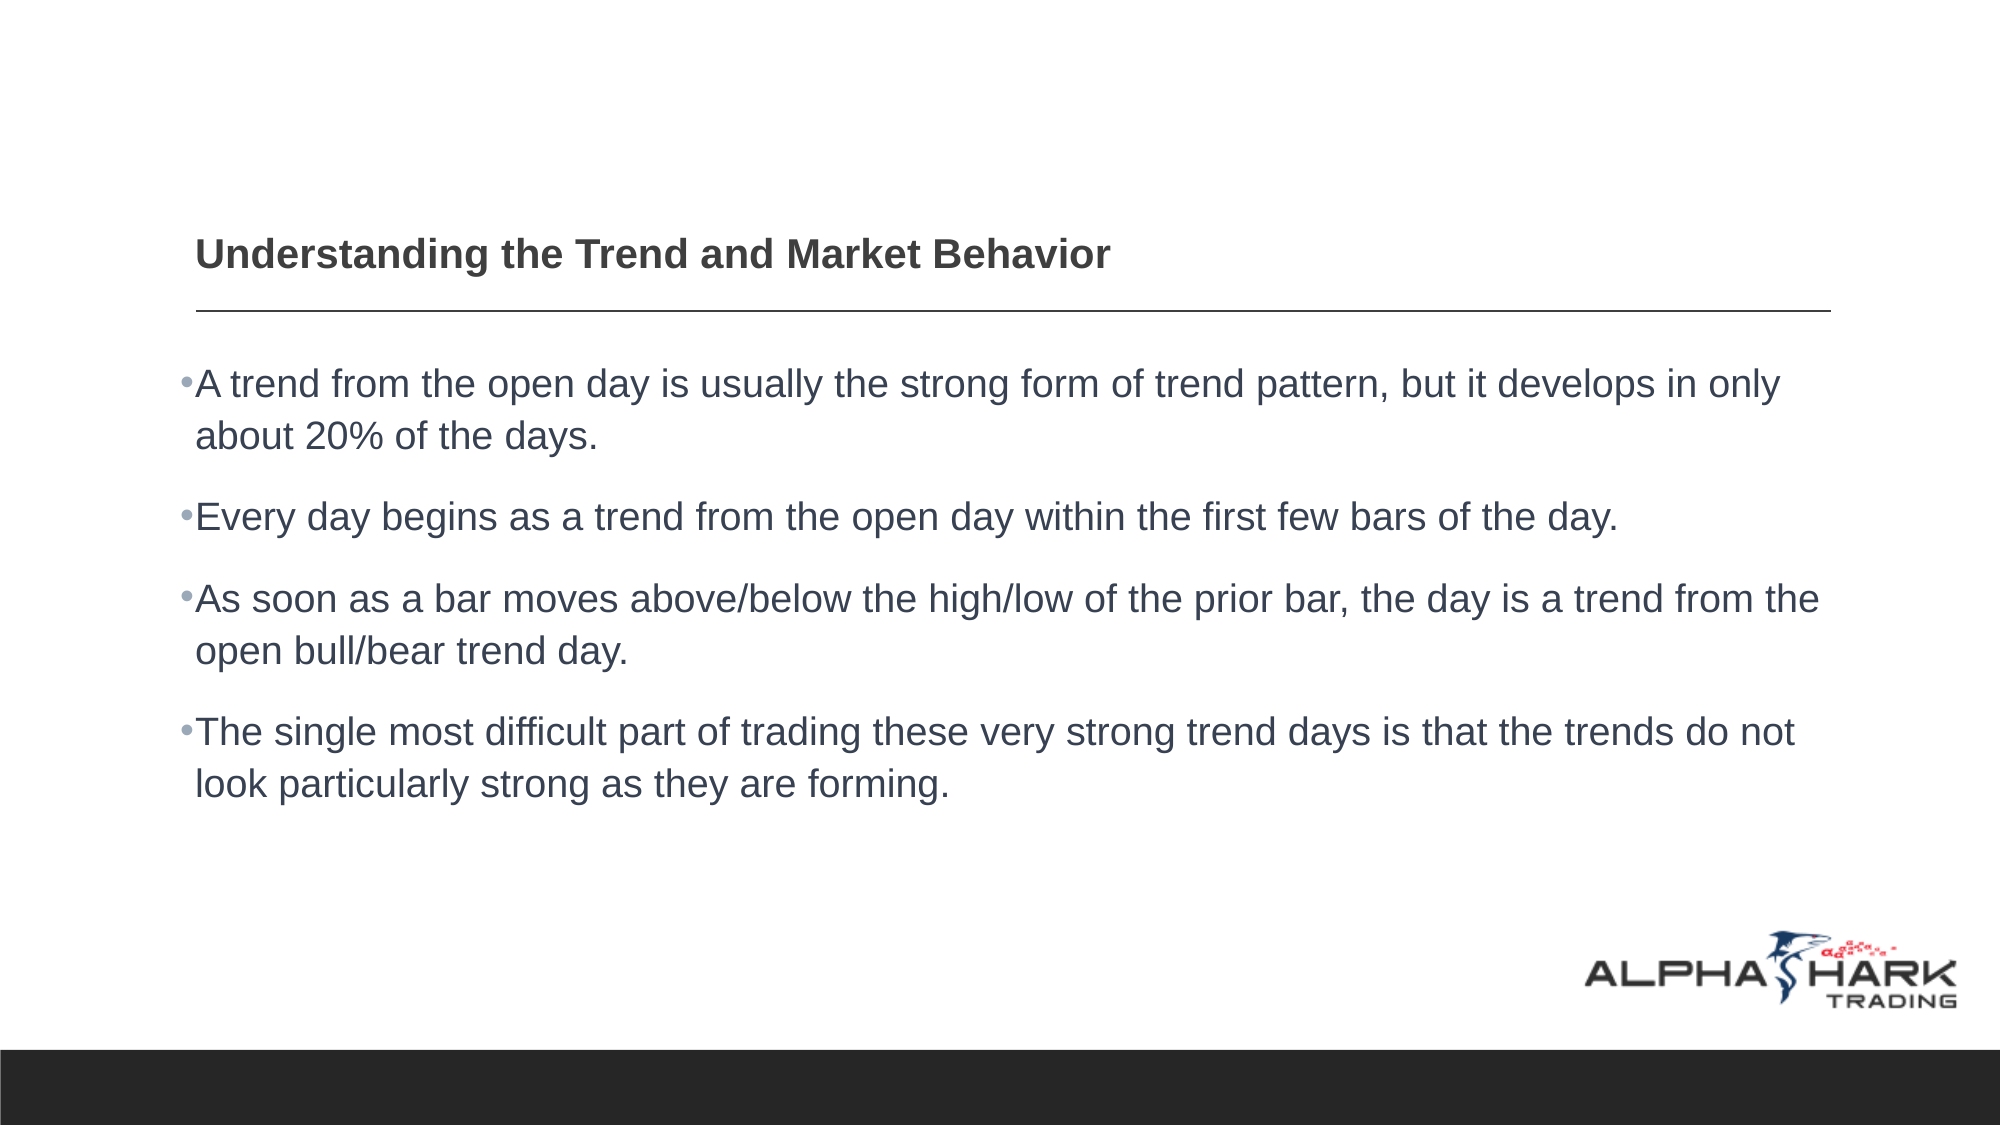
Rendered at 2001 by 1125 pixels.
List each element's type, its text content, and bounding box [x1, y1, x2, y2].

list A trend from the open day is usually the strong form of trend pattern, but it develops in only about 20% of the days. Every day begins as a trend from the open day within the first few bars of the day. As soon as a bar moves above/below the high/low of the prior bar, the day is a trend from the open bull/bear trend day. The single most difficult part of trading these very strong trend days is that the trends do not look particularly strong as they are forming. [180, 345, 1830, 963]
title Understanding the Trend and Market Behavior [180, 47, 1830, 285]
picture [1576, 925, 1969, 1024]
